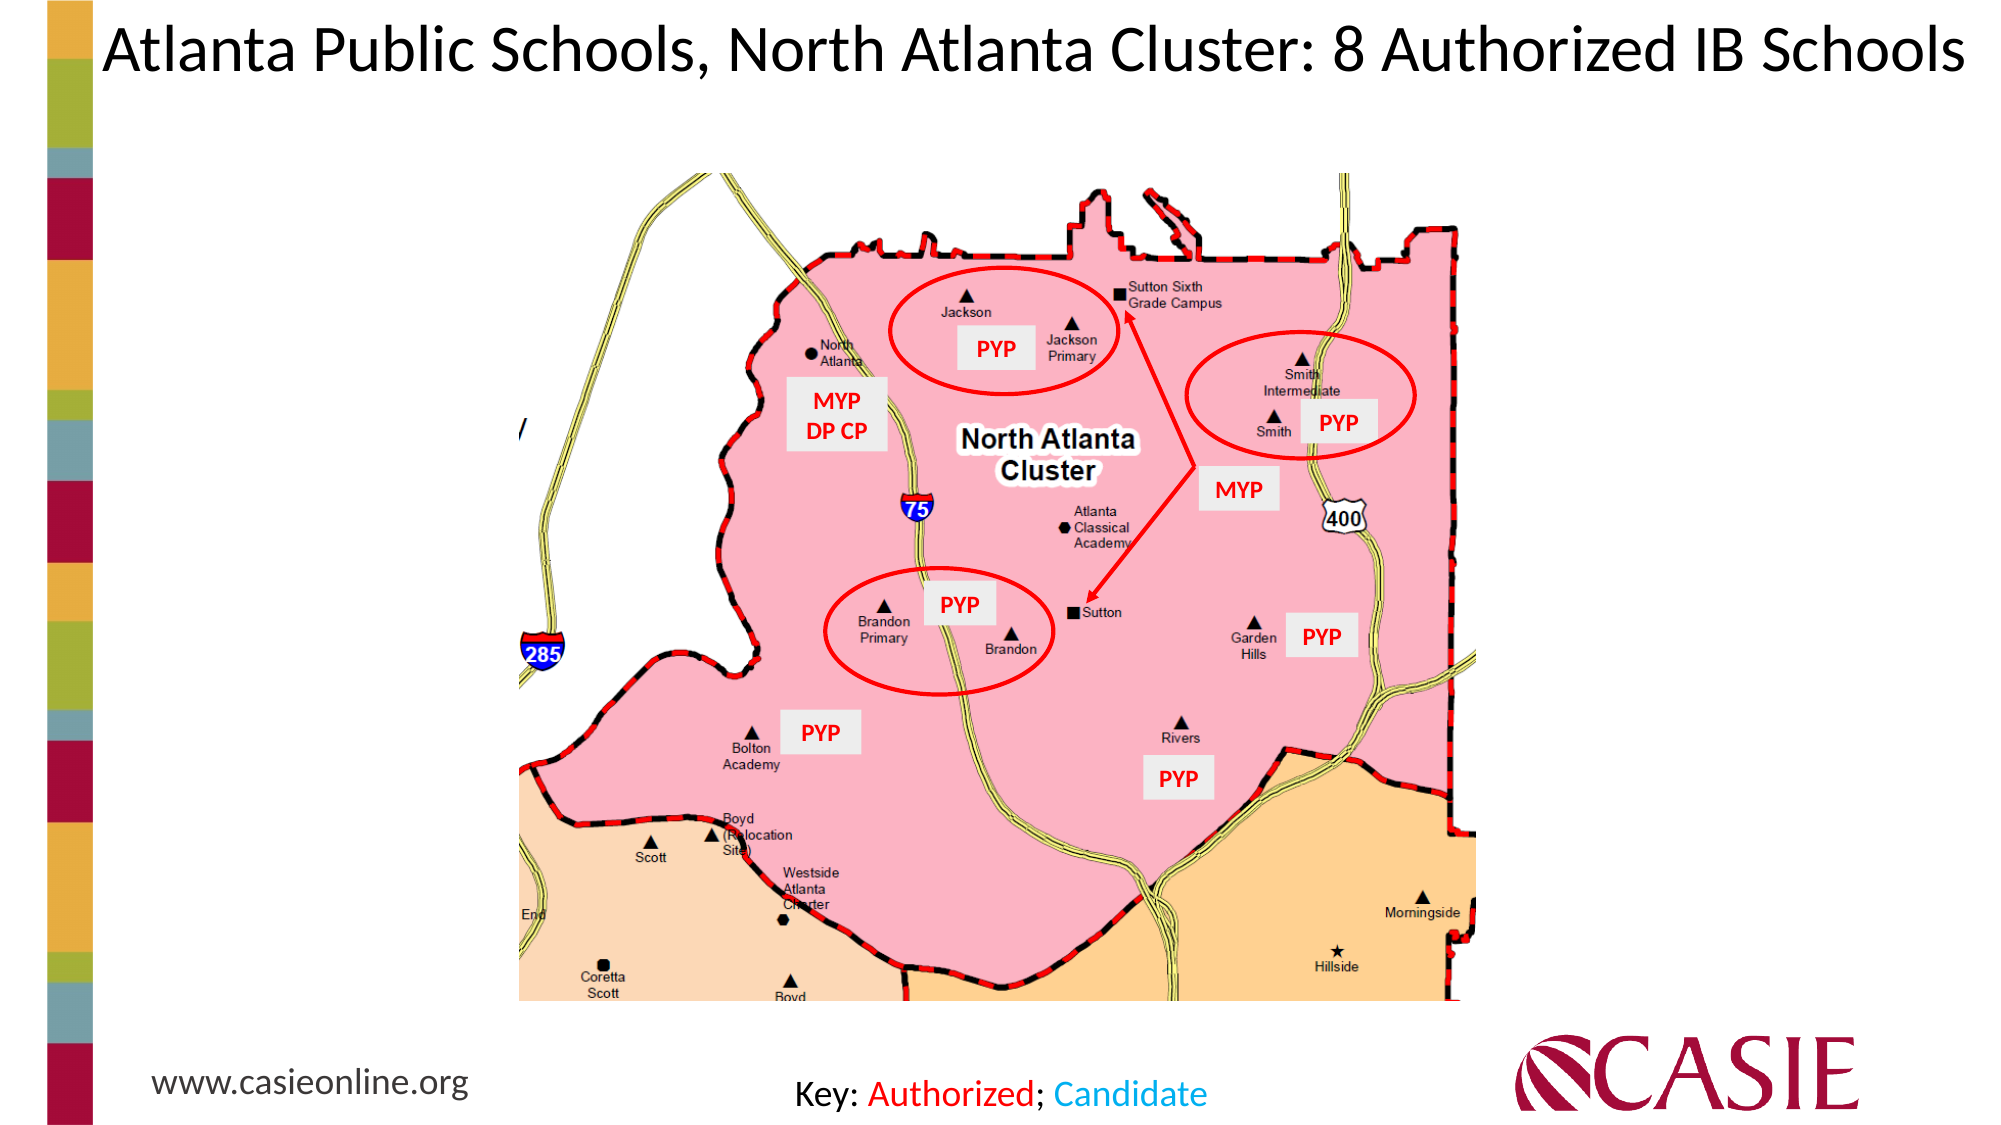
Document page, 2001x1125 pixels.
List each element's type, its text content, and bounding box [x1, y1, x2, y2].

text_box Atlanta Public Schools, North Atlanta Cluster: 8 Authorized IB Schools [82, 0, 1989, 92]
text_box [519, 173, 1475, 1000]
picture [519, 173, 1476, 1001]
picture [48, 1, 93, 1124]
text_box Key: Authorized; Candidate [780, 1061, 1265, 1122]
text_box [1125, 309, 1195, 466]
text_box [1086, 466, 1195, 604]
picture [1515, 1034, 1859, 1111]
